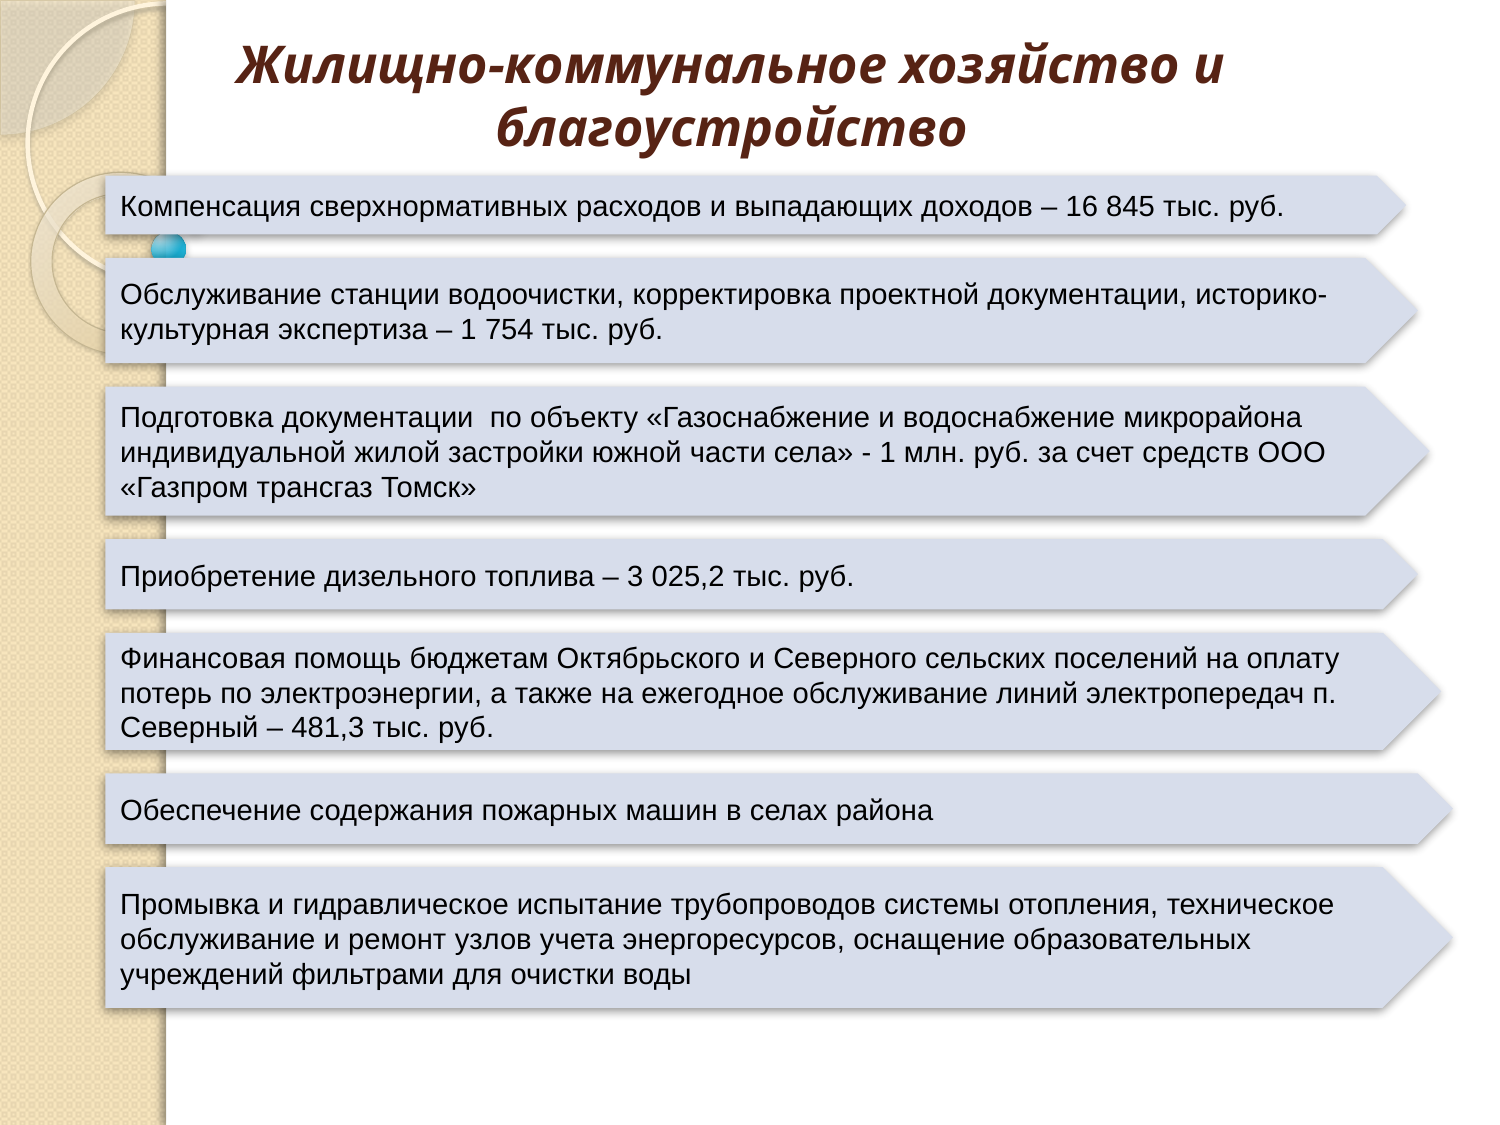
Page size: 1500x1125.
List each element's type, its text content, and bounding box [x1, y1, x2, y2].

text_box Обеспечение содержания пожарных машин в селах района [105, 773, 1454, 844]
text_box Приобретение дизельного топлива – 3 025,2 тыс. руб. [105, 539, 1418, 610]
text_box Финансовая помощь бюджетам Октябрьского и Северного сельских поселений на оплату потерь по электроэнергии, а также на ежегодное обслуживание линий электропередач п. Северный – 481,3 тыс. руб. [105, 632, 1442, 750]
text_box Компенсация сверхнормативных расходов и выпадающих доходов – 16 845 тыс. руб. [105, 175, 1407, 235]
title Жилищно-коммунальное хозяйство и благоустройство [87, 82, 1376, 164]
text_box Подготовка документации по объекту «Газоснабжение и водоснабжение микрорайона индивидуальной жилой застройки южной части села» - 1 млн. руб. за счет средств ООО «Газпром трансгаз Томск» [105, 386, 1430, 516]
text_box Обслуживание станции водоочистки, корректировка проектной документации, историко-культурная экспертиза – 1 754 тыс. руб. [105, 257, 1418, 364]
text_box Промывка и гидравлическое испытание трубопроводов системы отопления, техническое обслуживание и ремонт узлов учета энергоресурсов, оснащение образовательных учреждений фильтрами для очистки воды [105, 867, 1454, 1008]
